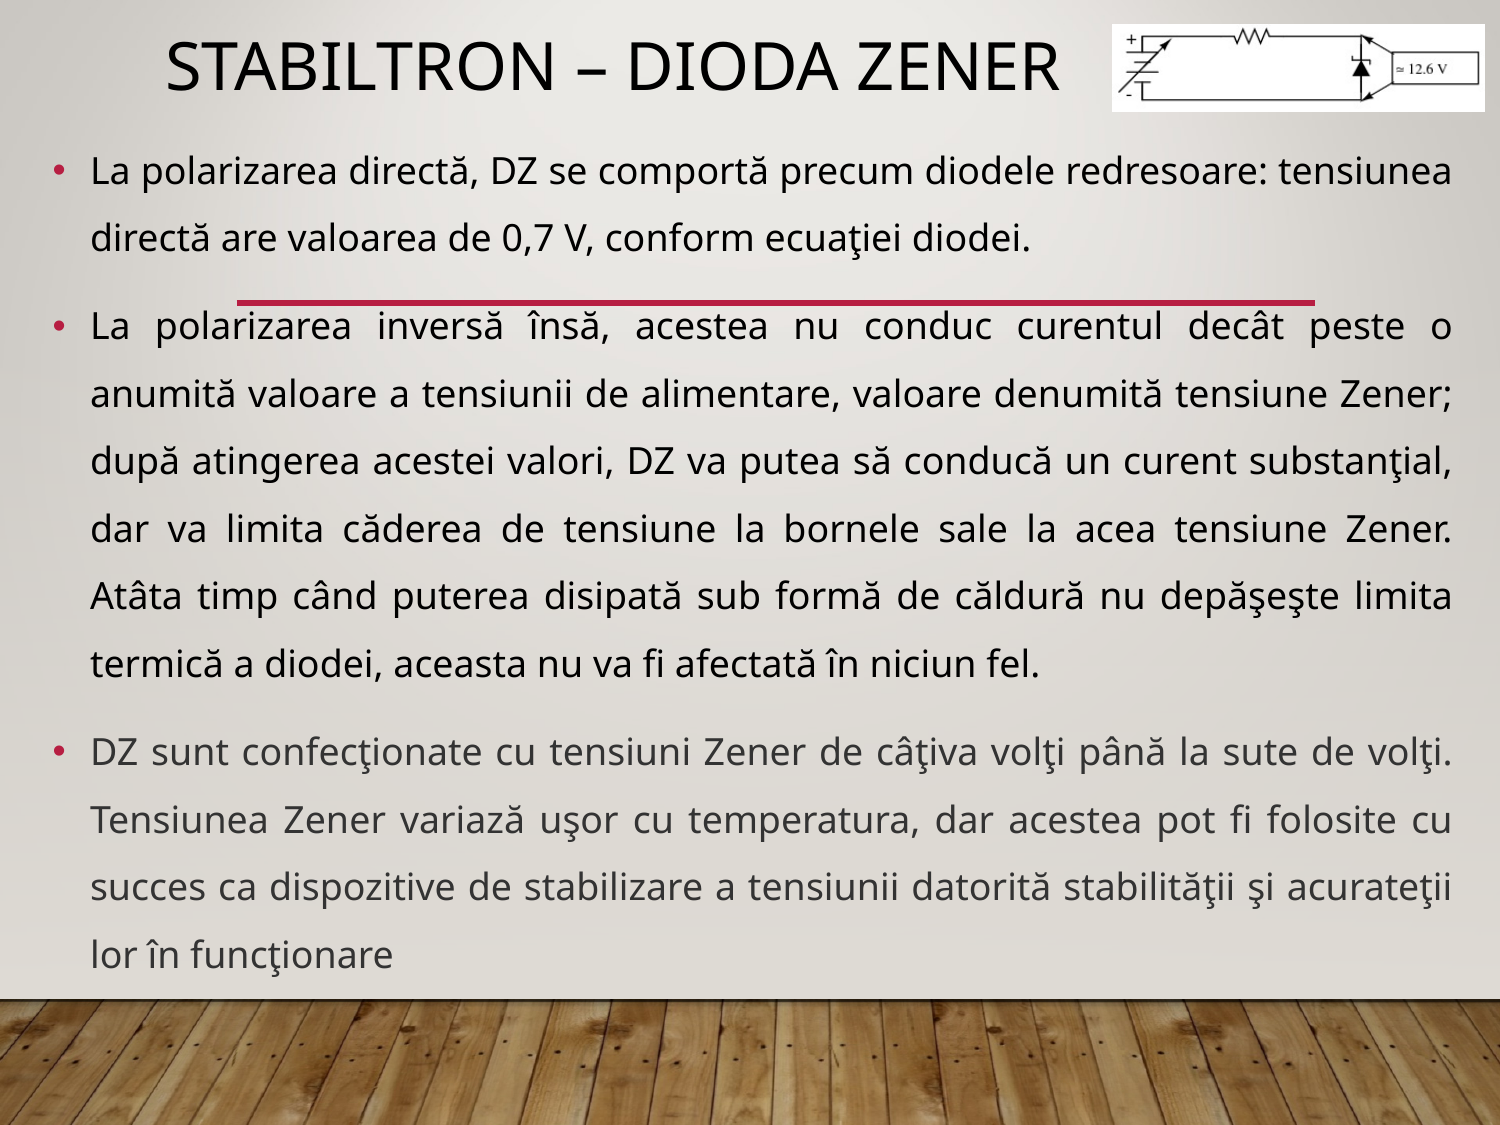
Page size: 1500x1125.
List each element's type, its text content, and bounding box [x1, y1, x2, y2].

picture [0, 999, 1500, 1125]
list La polarizarea directă, DZ se comportă precum diodele redresoare: tensiunea directă are valoarea de 0,7 V, conform ecuaţiei diodei. La polarizarea inversă însă, acestea nu conduc curentul decât peste o anumită valoare a tensiunii de alimentare, valoare denumită tensiune Zener; după atingerea acestei valori, DZ va putea să conducă un curent substanţial, dar va limita căderea de tensiune la bornele sale la acea tensiune Zener. Atâta timp când puterea disipată sub formă de căldură nu depăşeşte limita termică a diodei, aceasta nu va fi afectată în niciun fel. DZ sunt confecţionate cu tensiuni Zener de câţiva volţi până la sute de volţi. Tensiunea Zener variază uşor cu temperatura, dar acestea pot fi folosite cu succes ca dispozitive de stabilizare a tensiunii datorită stabilităţii şi acurateţii lor în funcţionare [37, 116, 1469, 671]
picture [0, 0, 1500, 395]
title STABILTRON – dioda zener [150, 24, 1175, 113]
